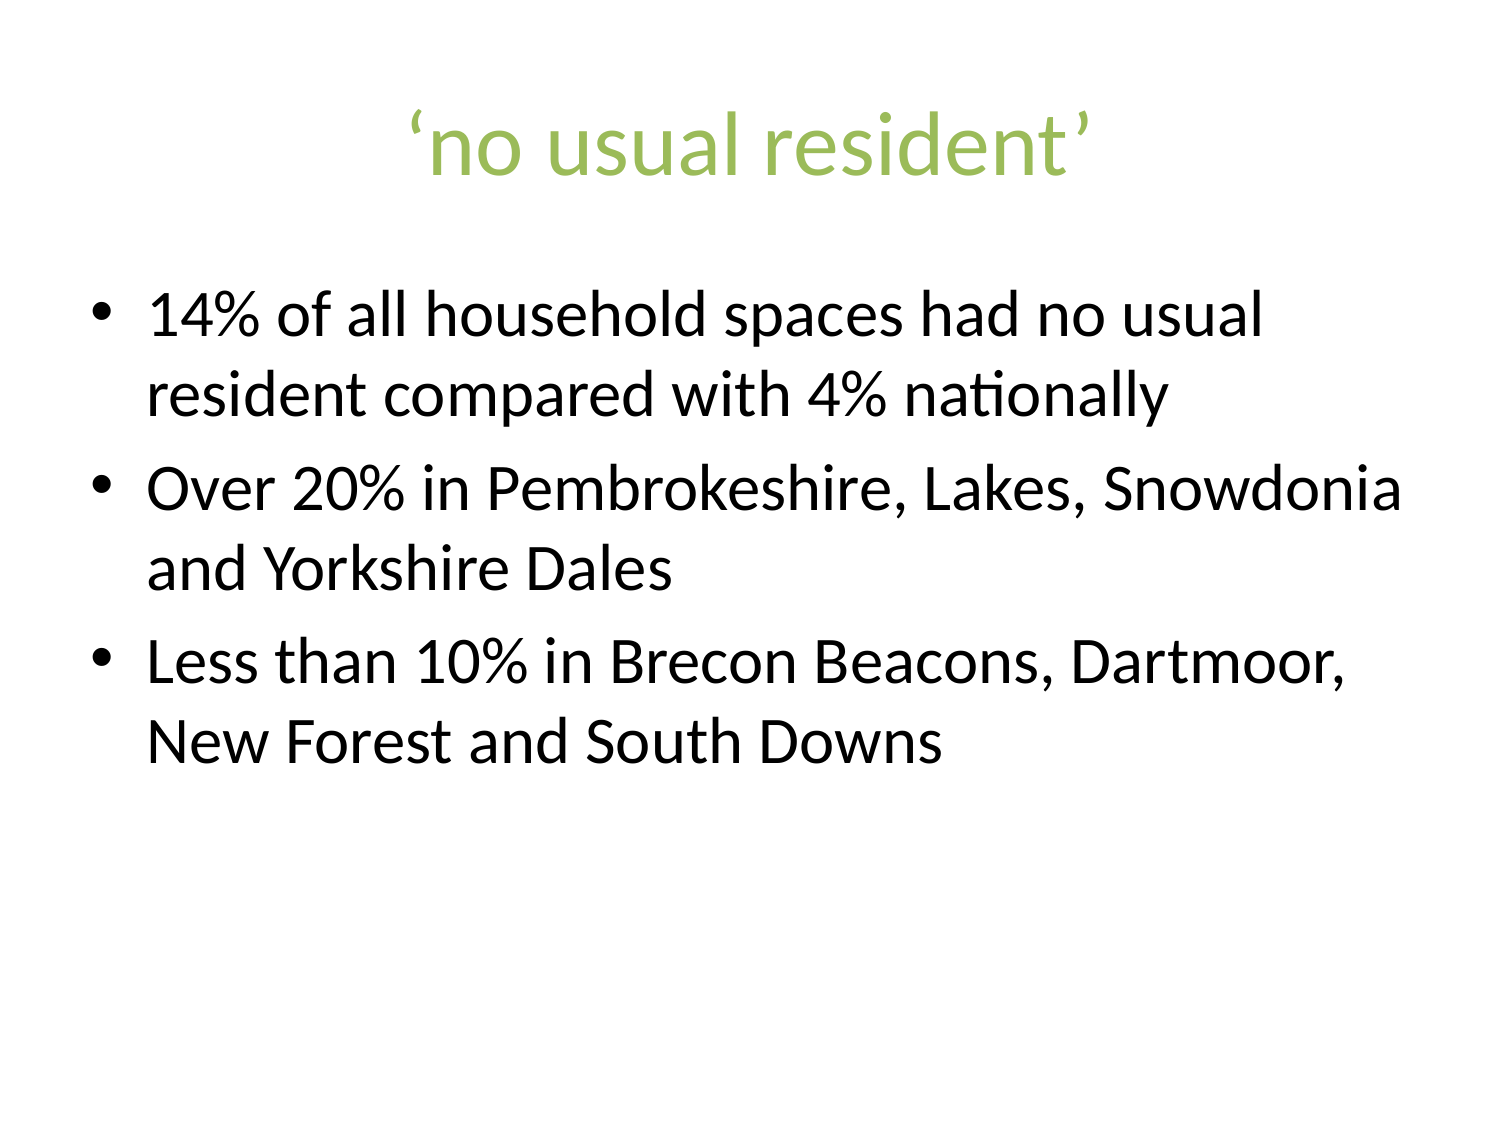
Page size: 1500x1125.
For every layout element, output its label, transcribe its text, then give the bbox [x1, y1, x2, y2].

title ‘no usual resident’ [75, 45, 1425, 233]
list 14% of all household spaces had no usual resident compared with 4% nationally Over 20% in Pembrokeshire, Lakes, Snowdonia and Yorkshire Dales Less than 10% in Brecon Beacons, Dartmoor, New Forest and South Downs [75, 262, 1425, 1005]
